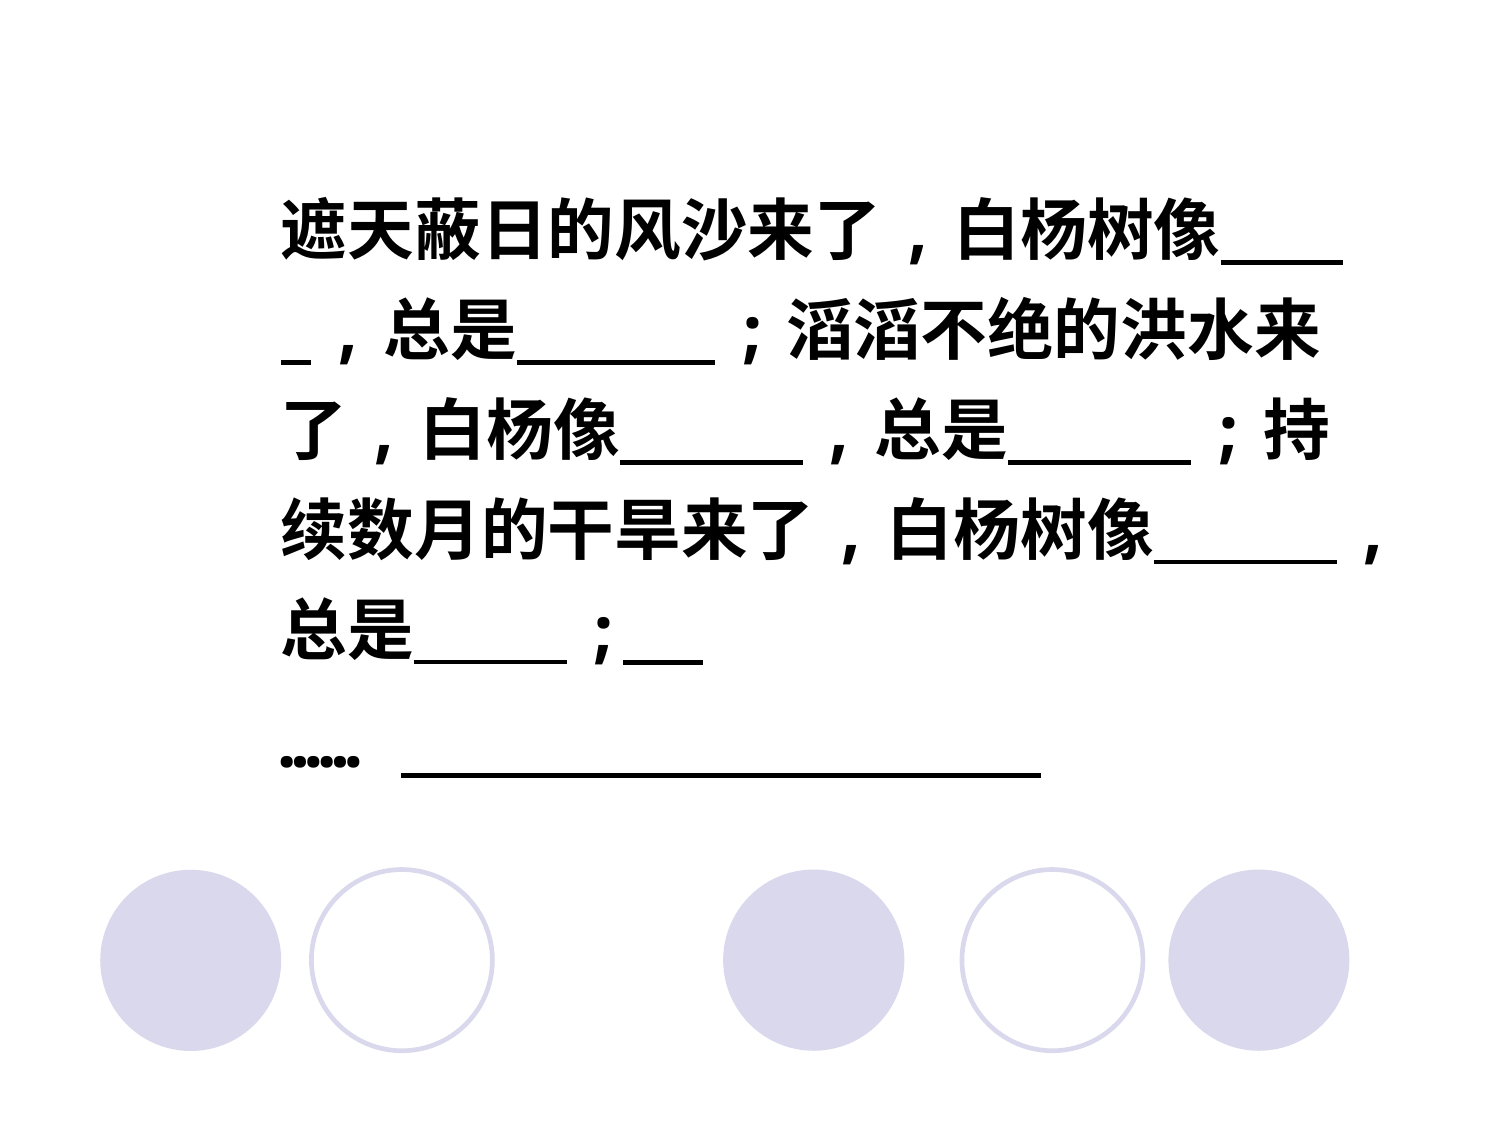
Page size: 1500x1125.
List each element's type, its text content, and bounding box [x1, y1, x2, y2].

text_box 遮天蔽日的风沙来了,白杨树像 ,总是 ;滔滔不绝的洪水来了,白杨像 ,总是 ;持续数月的干旱来了,白杨树像 ,总是 ; …… [41, 160, 1364, 789]
